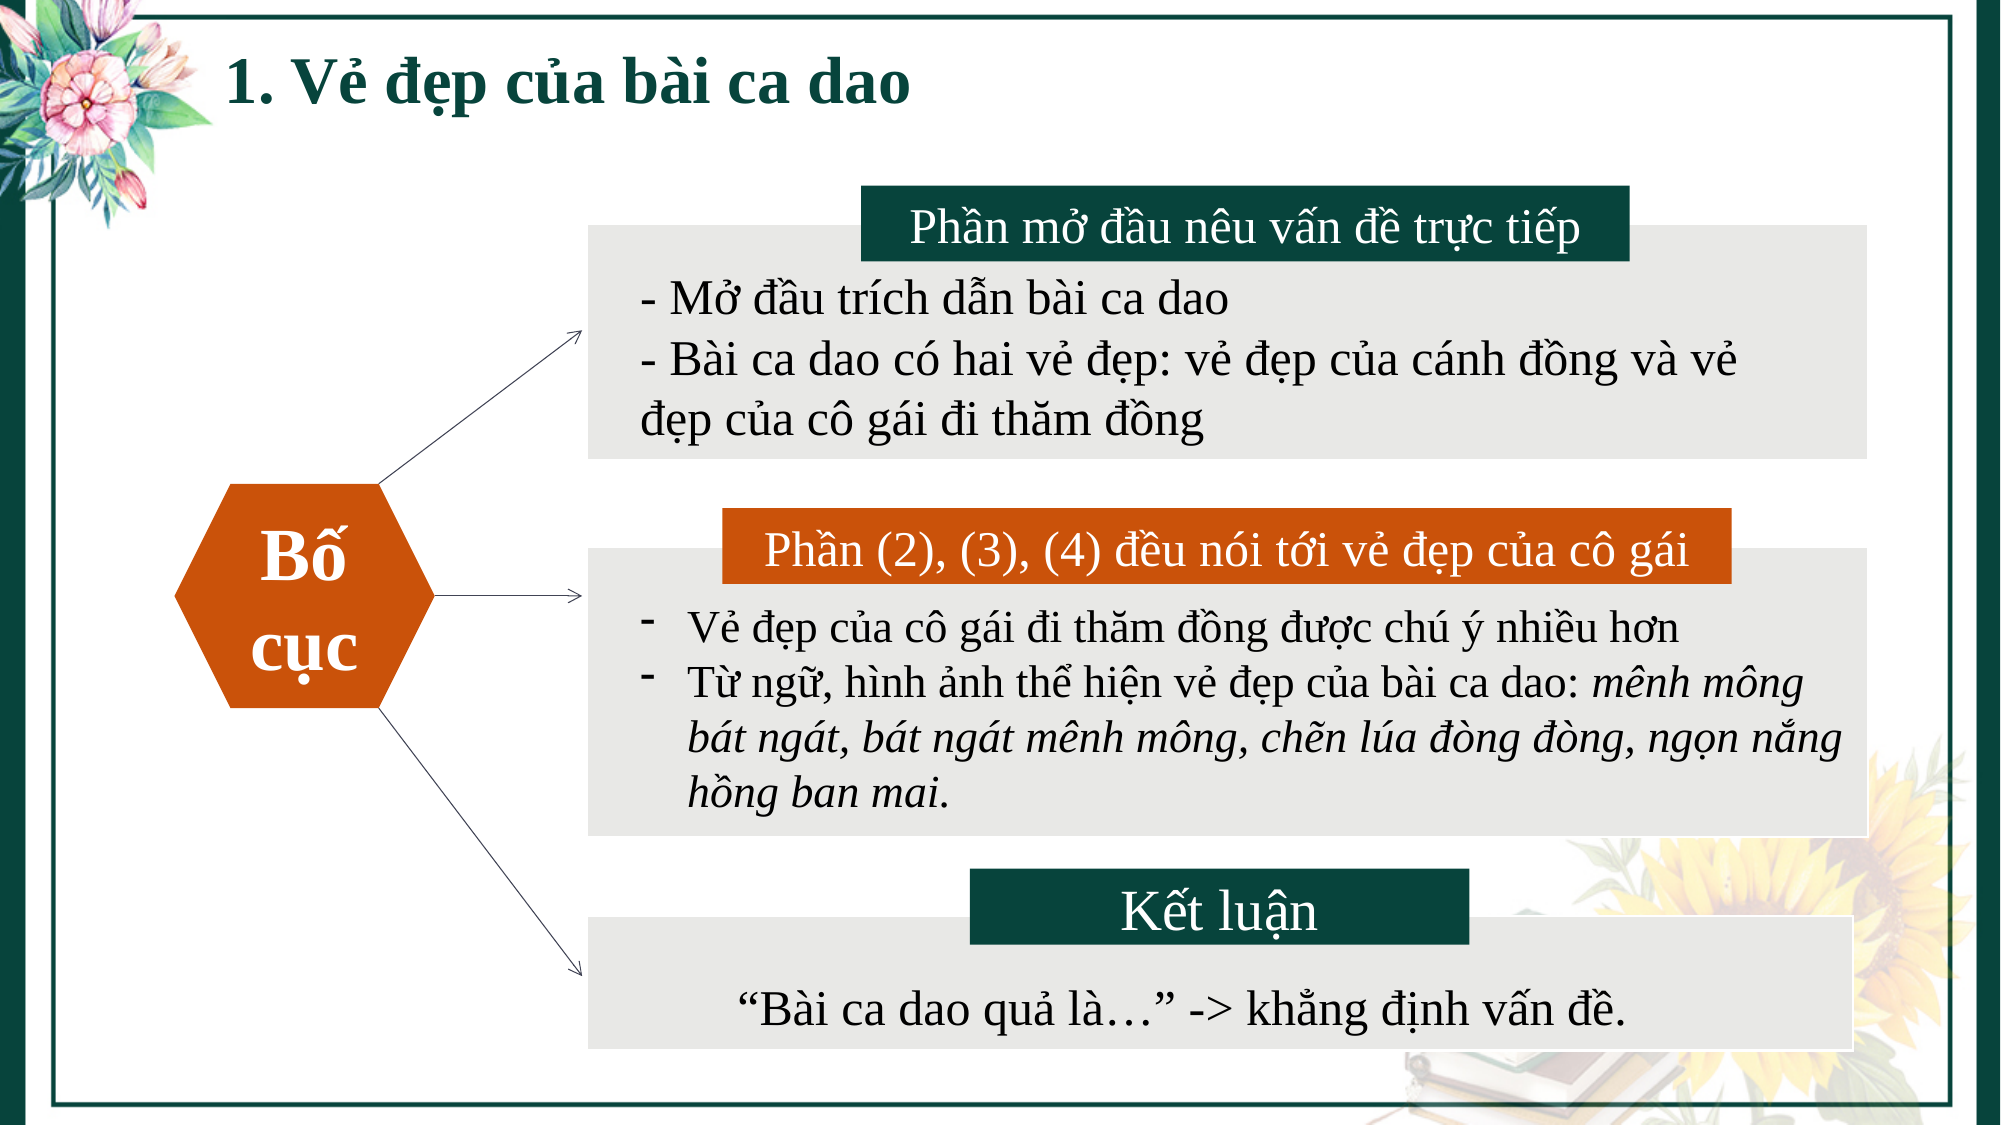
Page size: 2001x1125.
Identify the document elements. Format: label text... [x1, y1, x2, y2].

text_box “Bài ca dao quả là…” -> khẳng định vấn đề. [722, 949, 1715, 1043]
text_box Phần (2), (3), (4) đều nói tới vẻ đẹp của cô gái [721, 507, 1733, 585]
text_box Bố cục [173, 482, 436, 710]
text_box [585, 915, 1854, 1052]
text_box [585, 546, 1869, 838]
text_box Phần mở đầu nêu vấn đề trực tiếp [860, 185, 1631, 257]
text_box 1. Vẻ đẹp của bài ca dao [209, 29, 1935, 134]
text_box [378, 708, 583, 977]
text_box - Mở đầu trích dẫn bài ca dao - Bài ca dao có hai vẻ đẹp: vẻ đẹp của cánh đồng và vẻ đẹp của cô gái đi thăm đồng [625, 257, 1829, 453]
text_box [585, 222, 1869, 461]
text_box Vẻ đẹp của cô gái đi thăm đồng được chú ý nhiều hơn Từ ngữ, hình ảnh thể hiện vẻ đẹp của bài ca dao: mênh mông bát ngát, bát ngát mênh mông, chẽn lúa đòng đòng, ngọn nắng hồng ban mai. [625, 589, 1868, 825]
picture [0, 0, 2001, 1125]
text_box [378, 330, 583, 484]
text_box Kết luận [969, 868, 1471, 946]
